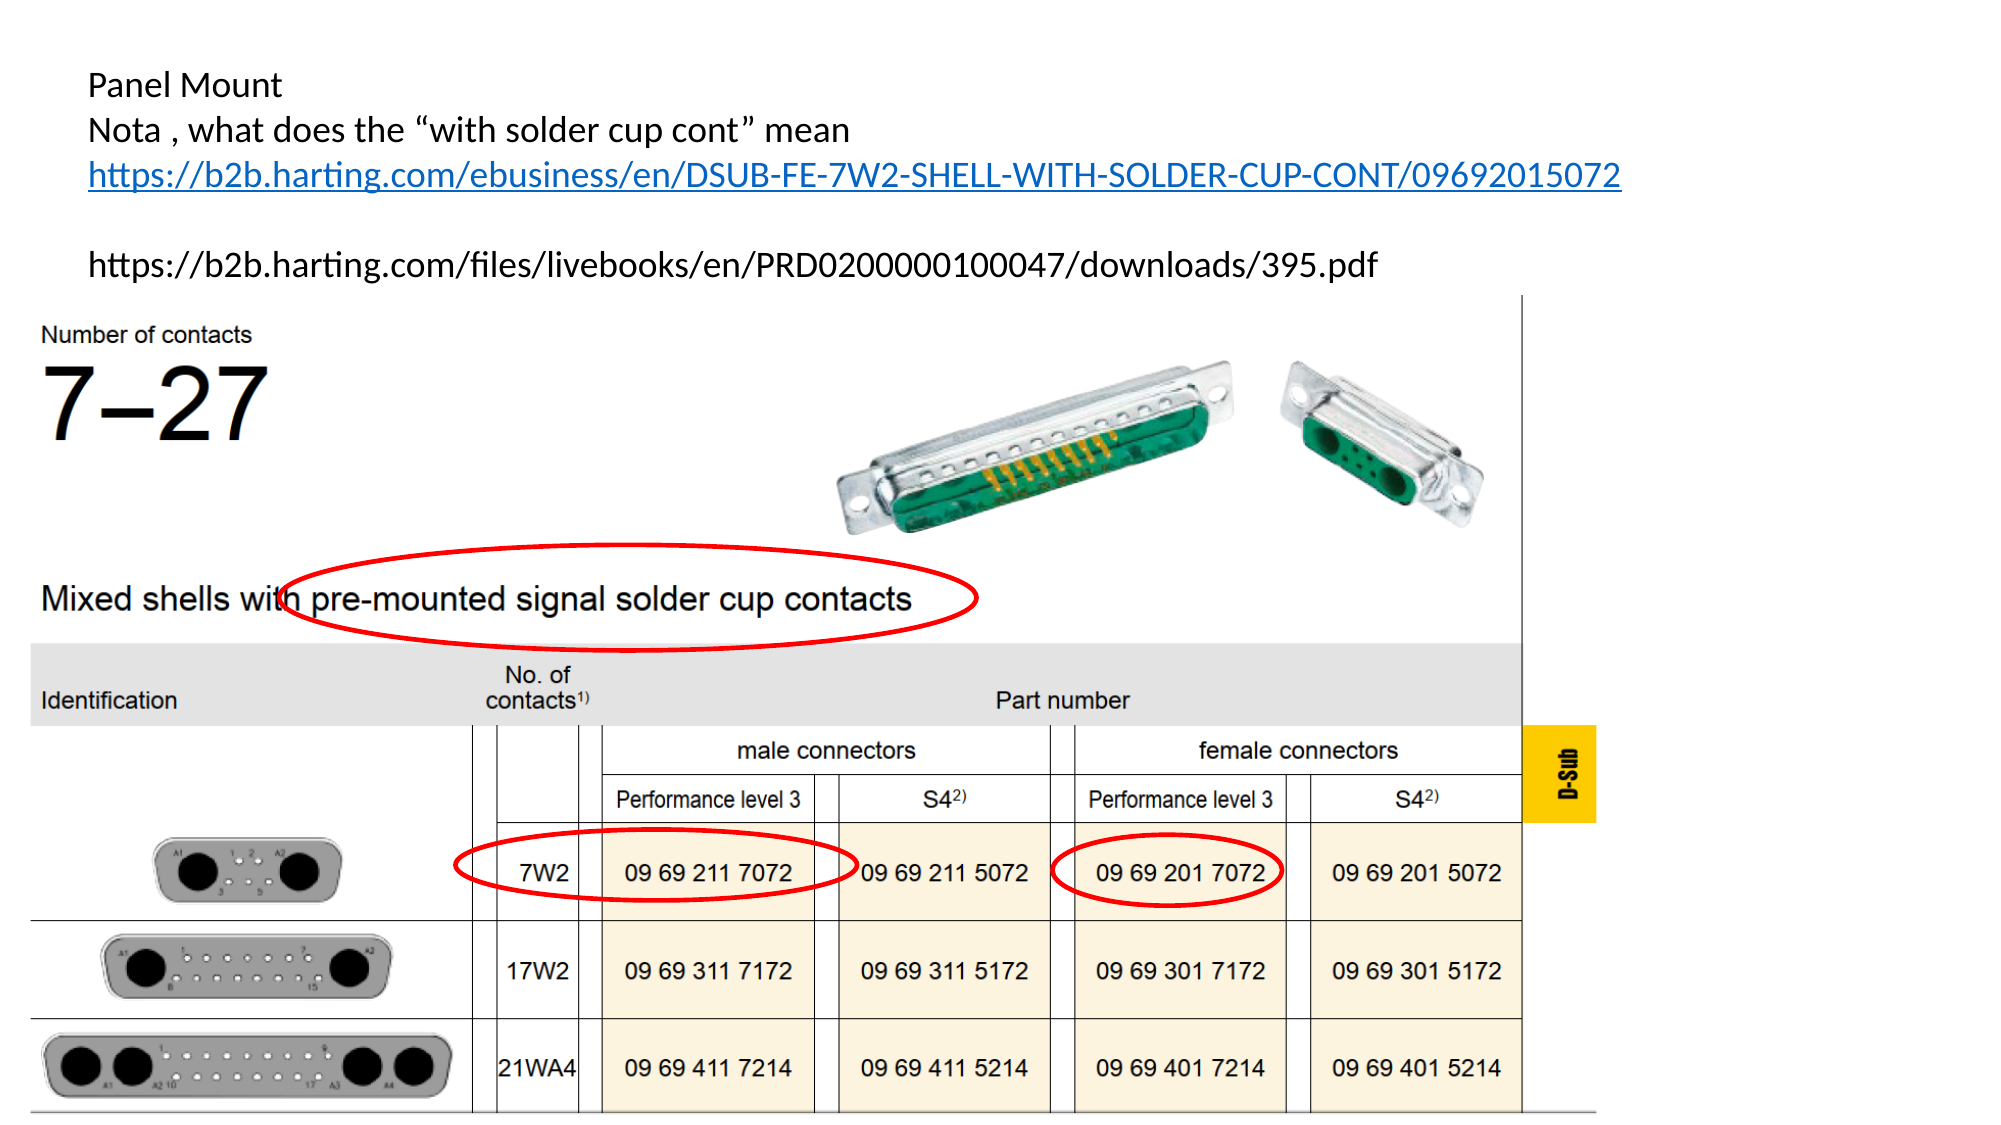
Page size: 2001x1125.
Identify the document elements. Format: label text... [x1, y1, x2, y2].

picture [30, 294, 1597, 1115]
text_box Panel Mount Nota , what does the “with solder cup cont” mean https://b2b.harting.com/ebusiness/en/DSUB-FE-7W2-SHELL-WITH-SOLDER-CUP-CONT/09692015072 https://b2b.harting.com/files/livebooks/en/PRD0200000100047/downloads/395.pdf [73, 52, 1877, 293]
